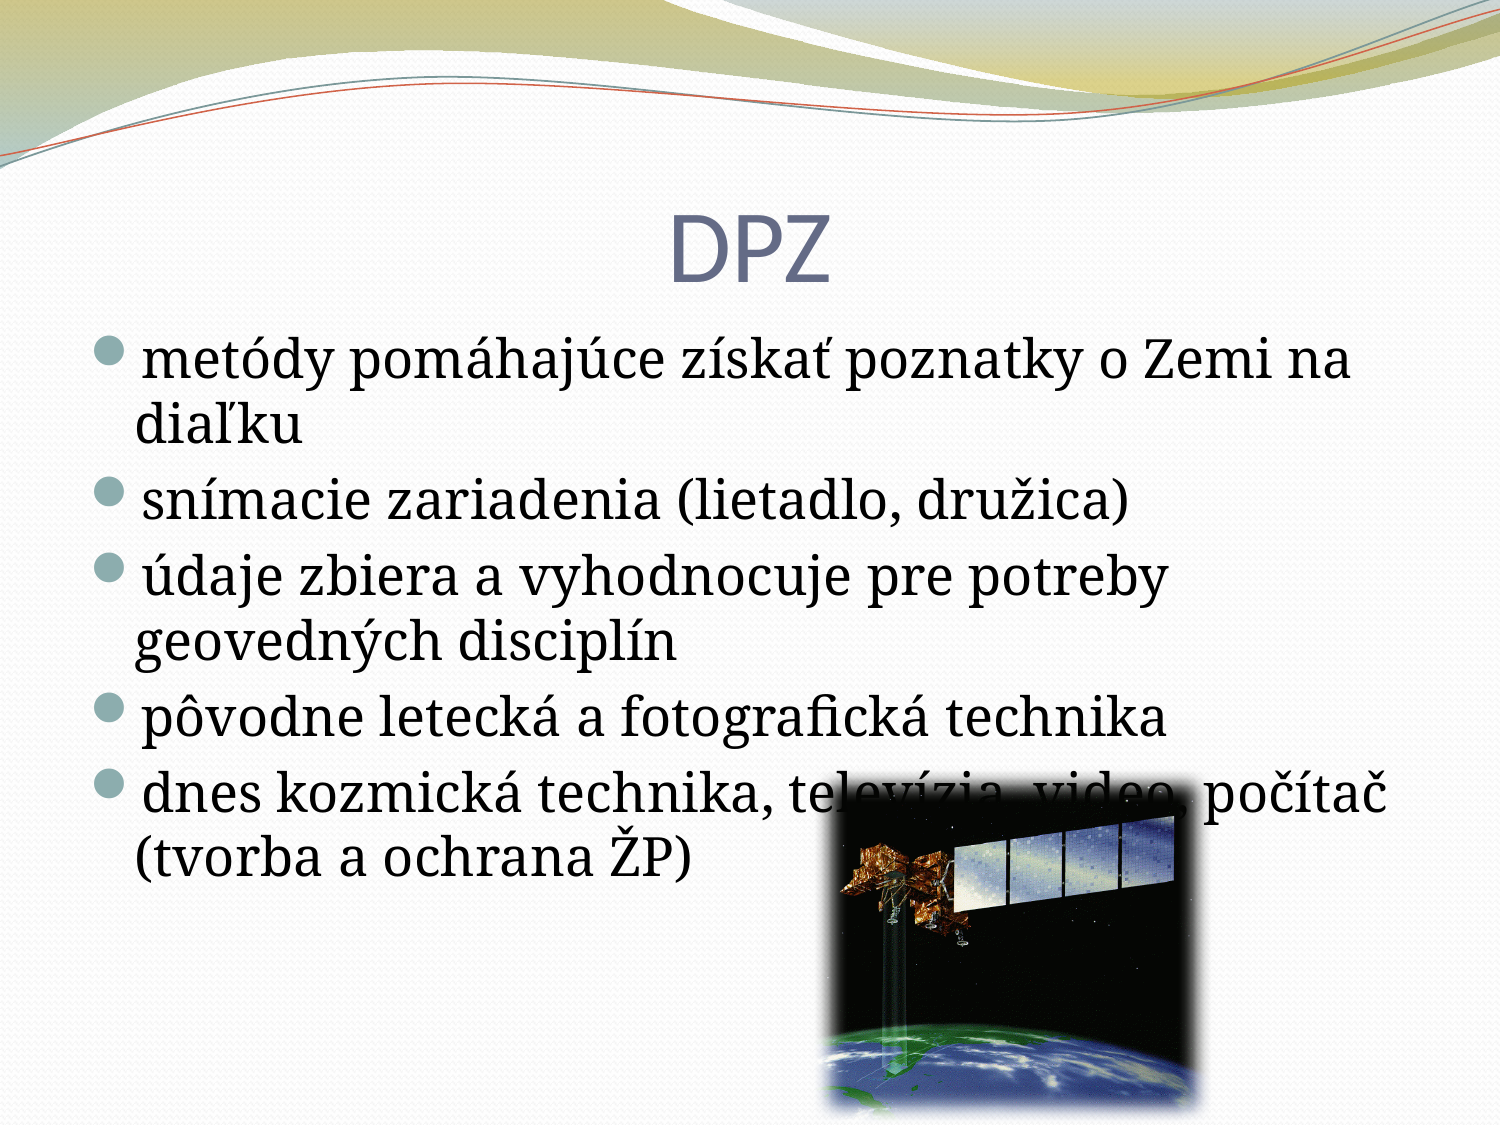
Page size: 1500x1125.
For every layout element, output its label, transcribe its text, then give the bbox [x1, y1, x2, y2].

picture [812, 766, 1213, 1125]
title DPZ [75, 115, 1425, 303]
list metódy pomáhajúce získať poznatky o Zemi na diaľku snímacie zariadenia (lietadlo, družica) údaje zbiera a vyhodnocuje pre potreby geovedných disciplín pôvodne letecká a fotografická technika dnes kozmická technika, televízia, video, počítač (tvorba a ochrana ŽP) [75, 317, 1425, 1038]
